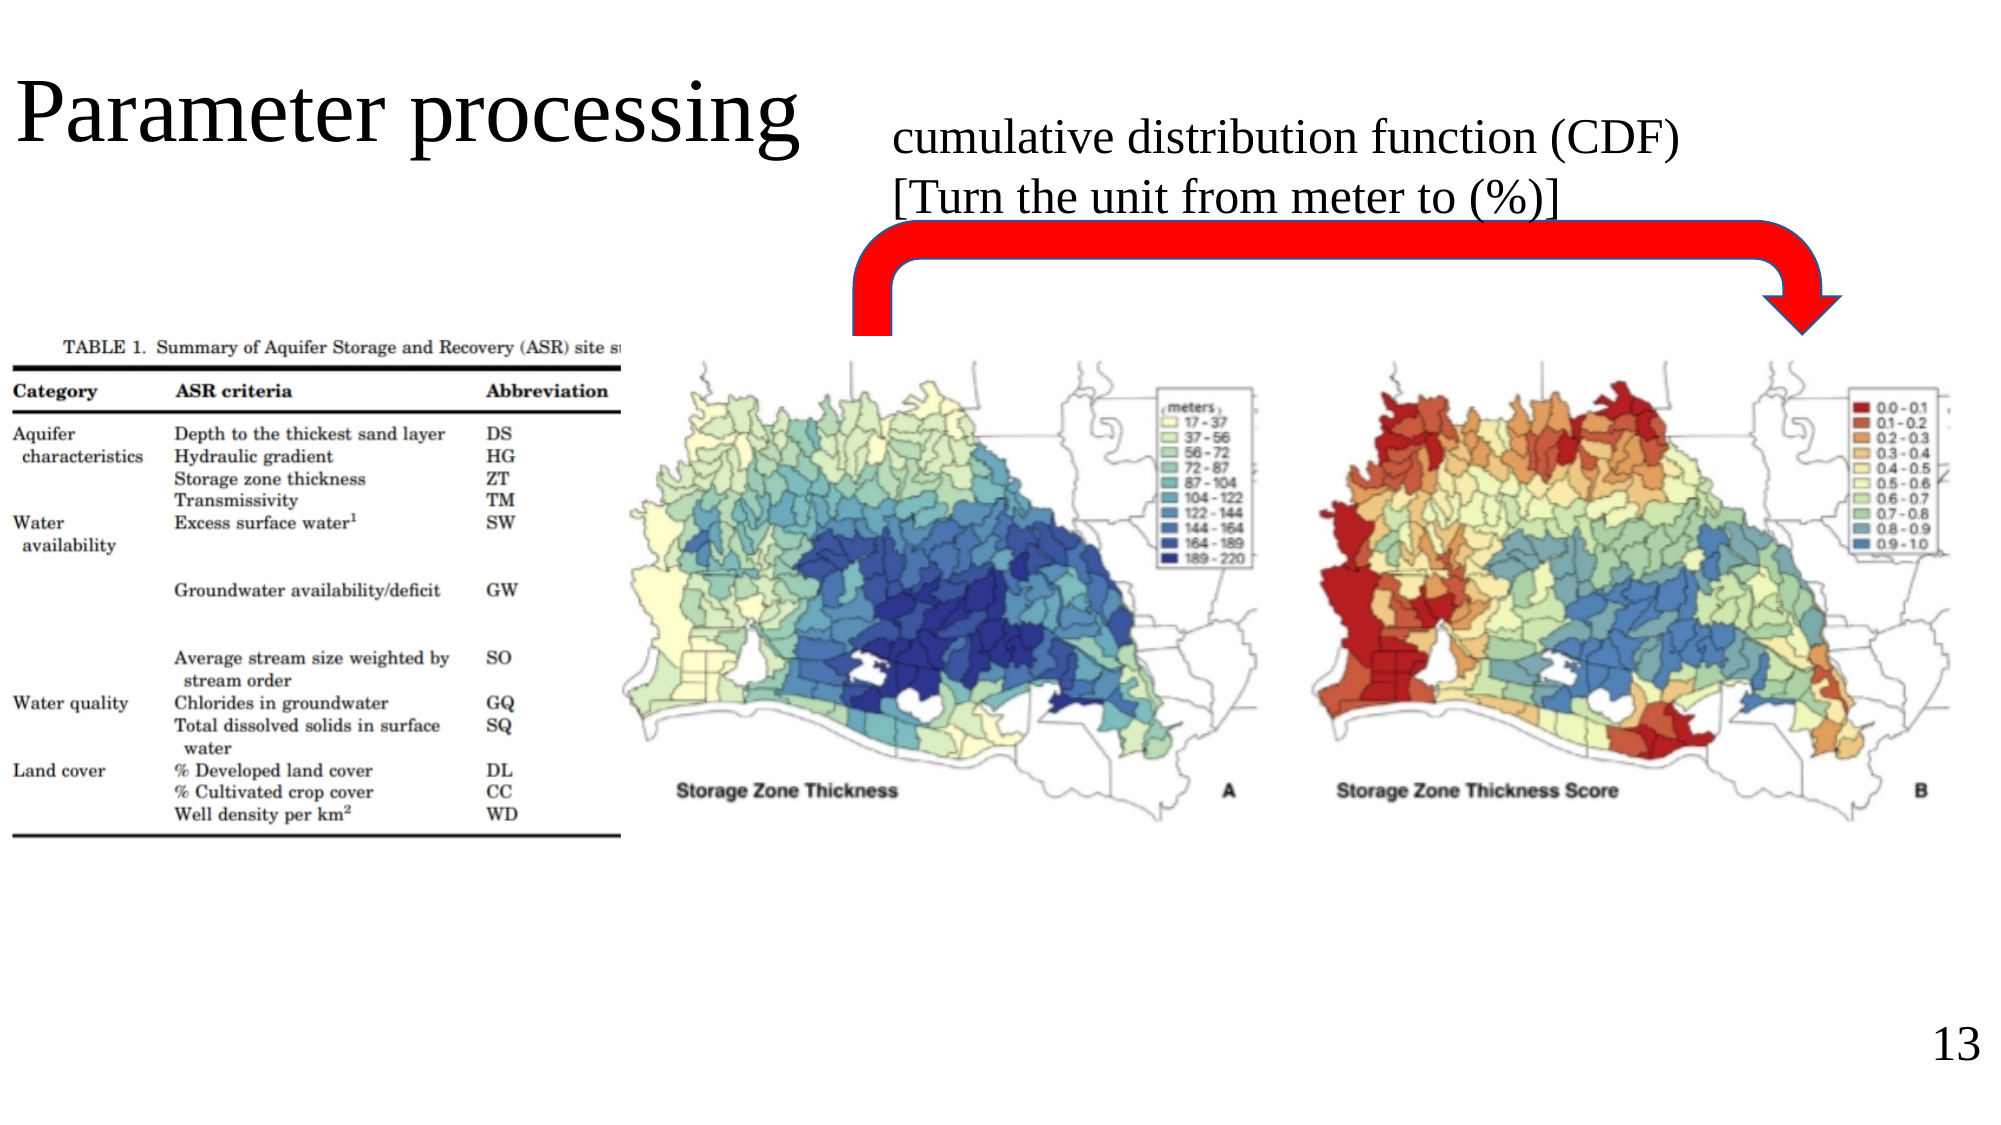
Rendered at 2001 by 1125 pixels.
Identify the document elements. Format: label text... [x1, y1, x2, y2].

text_box 13 [1916, 1002, 1997, 1078]
title Parameter processing [0, 28, 1856, 195]
picture [2, 333, 1997, 881]
text_box [1761, 225, 1843, 336]
text_box [852, 235, 893, 336]
text_box cumulative distribution function (CDF) [Turn the unit from meter to (%)] [877, 96, 1783, 291]
